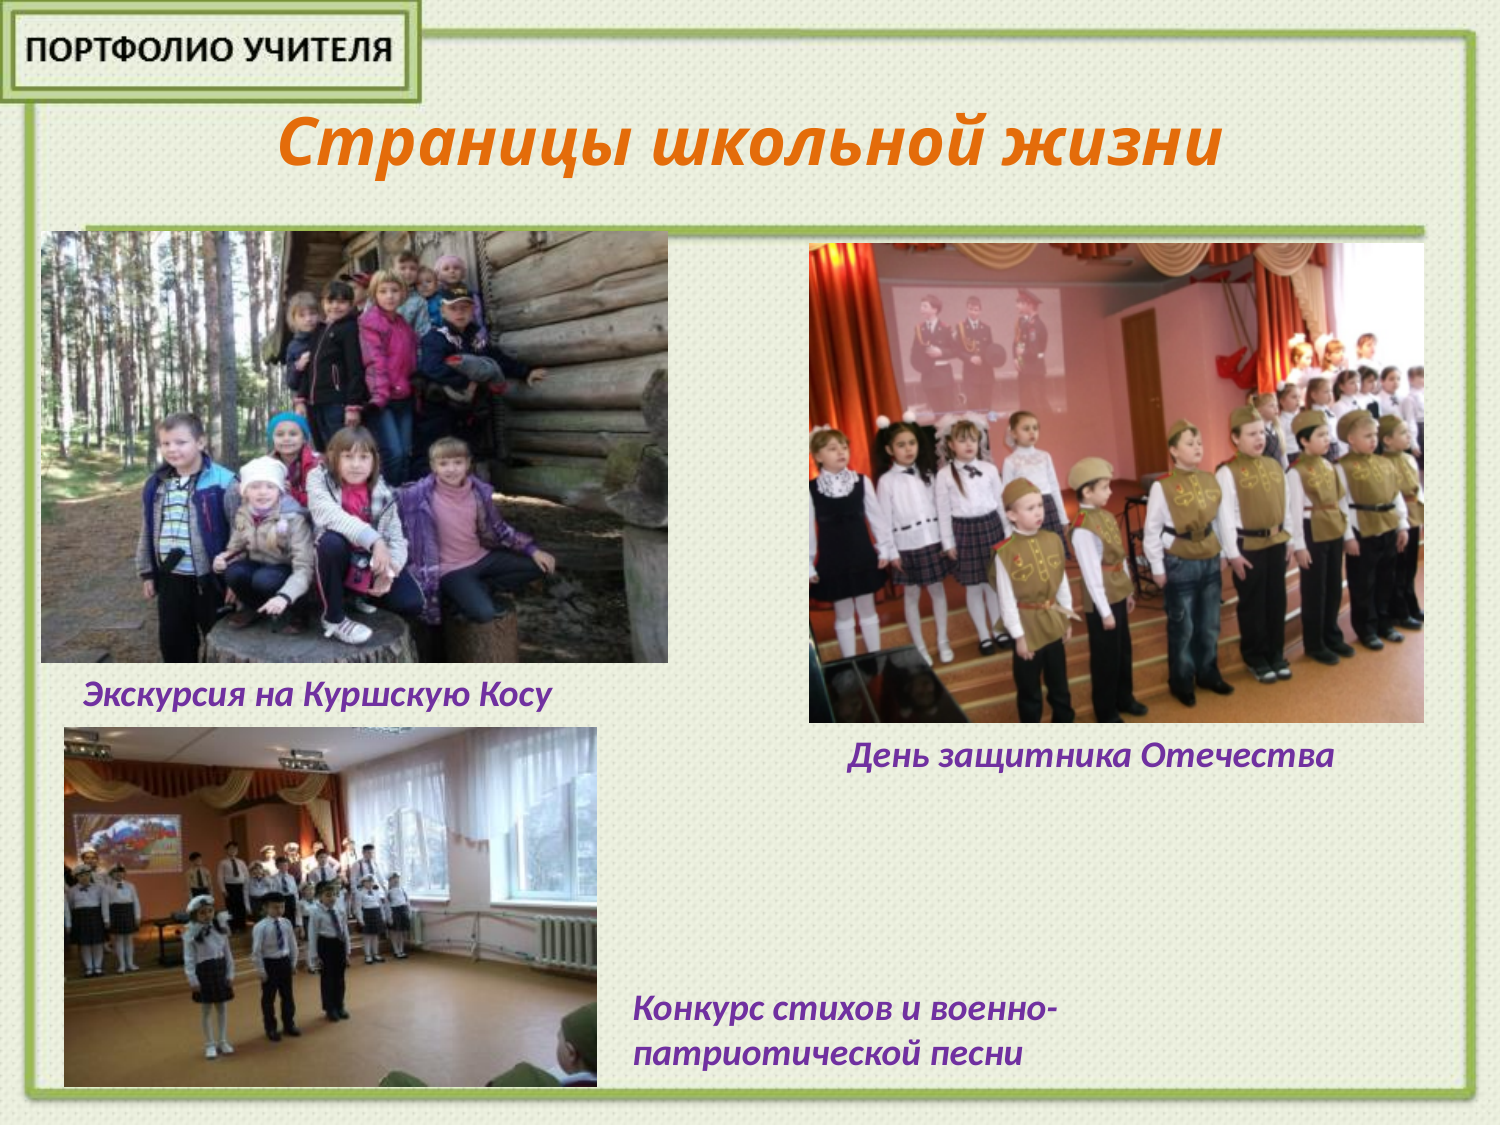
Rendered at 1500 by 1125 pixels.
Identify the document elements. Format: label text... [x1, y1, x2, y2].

text_box День защитника Отечества [832, 732, 1400, 783]
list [40, 231, 668, 663]
title Страницы школьной жизни [75, 45, 1425, 233]
text_box Экскурсия на Куршскую Косу [67, 671, 568, 722]
picture [0, 0, 1500, 1125]
text_box Конкурс стихов и военно-патриотической песни [617, 975, 1140, 1081]
